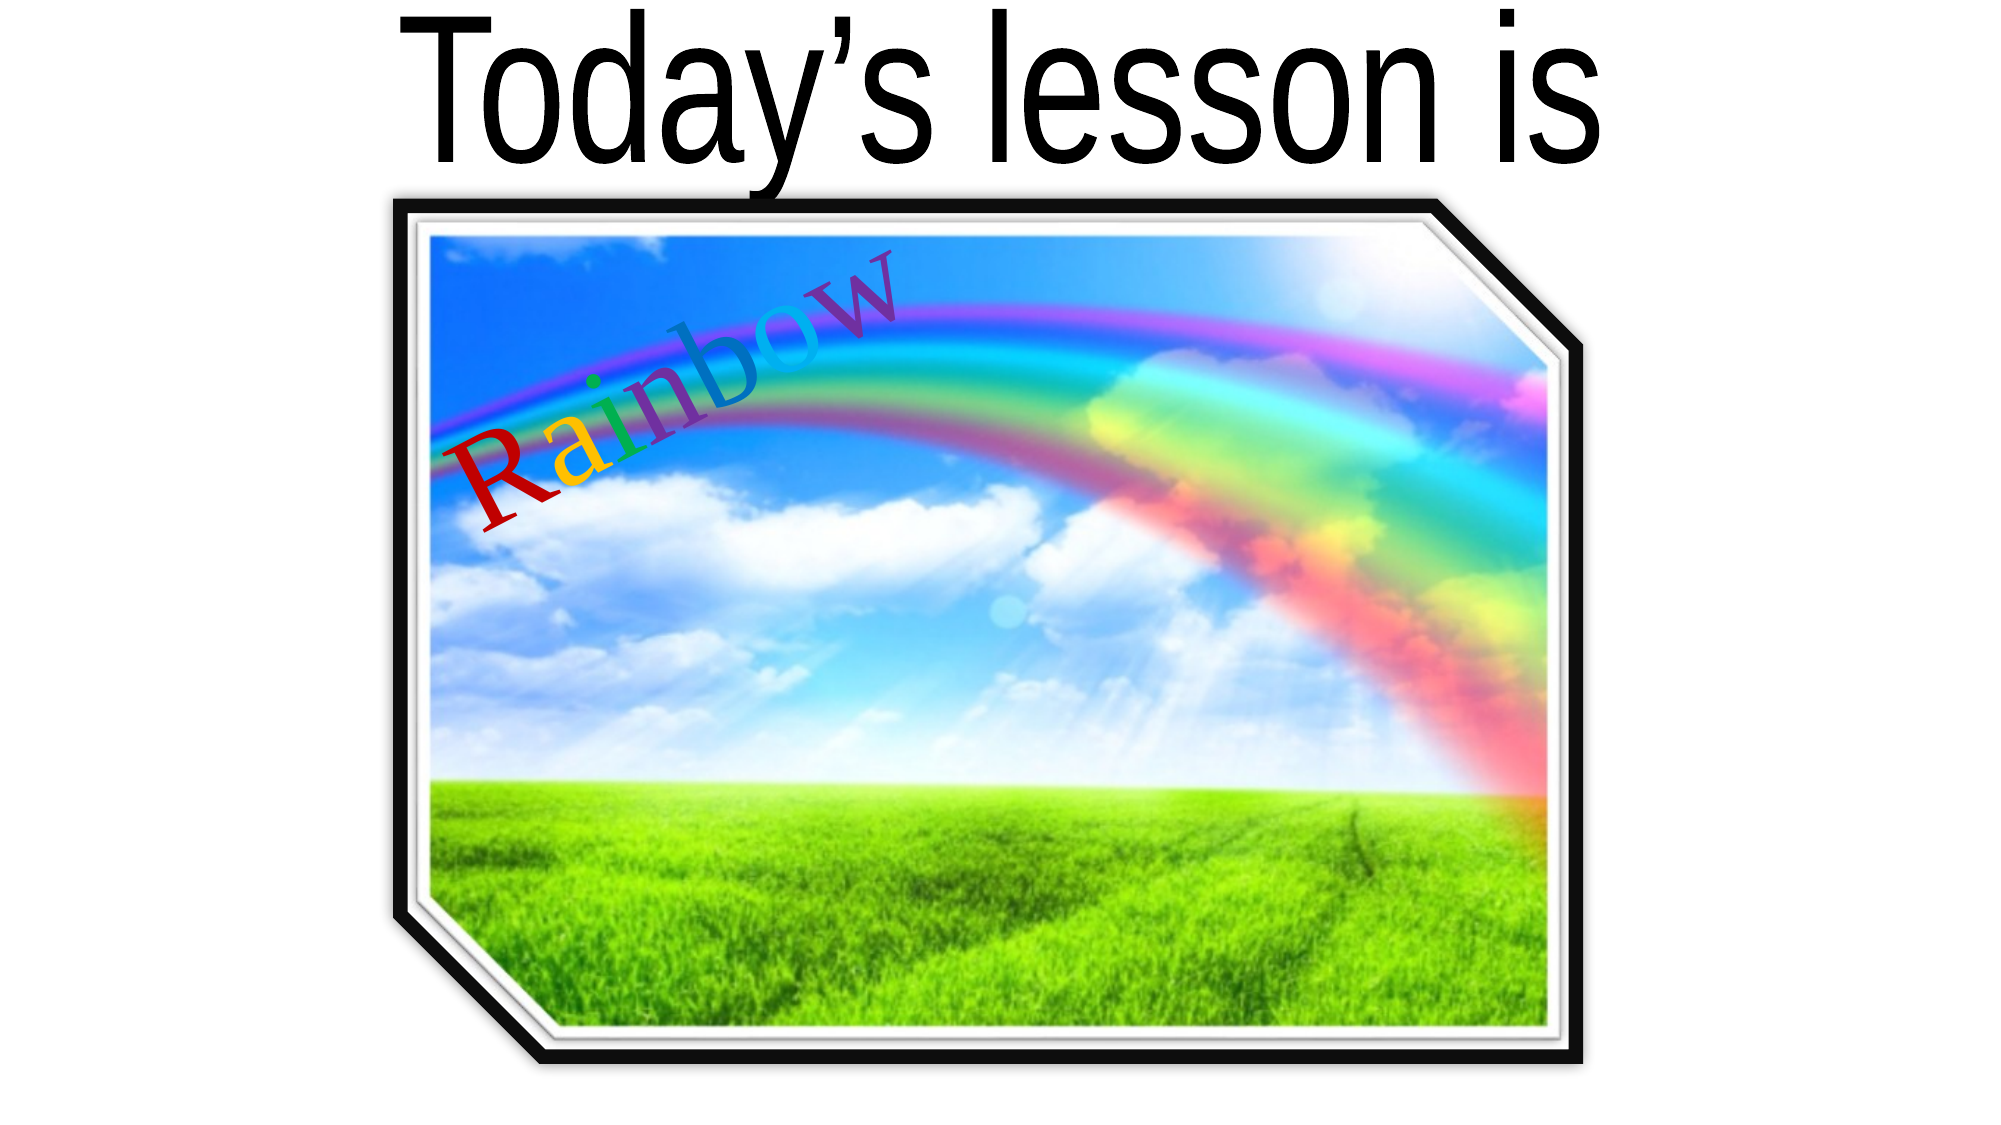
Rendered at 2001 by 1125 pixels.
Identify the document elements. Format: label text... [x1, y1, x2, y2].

text_box Rainbow [801, 107, 1040, 205]
picture [400, 205, 1576, 1057]
